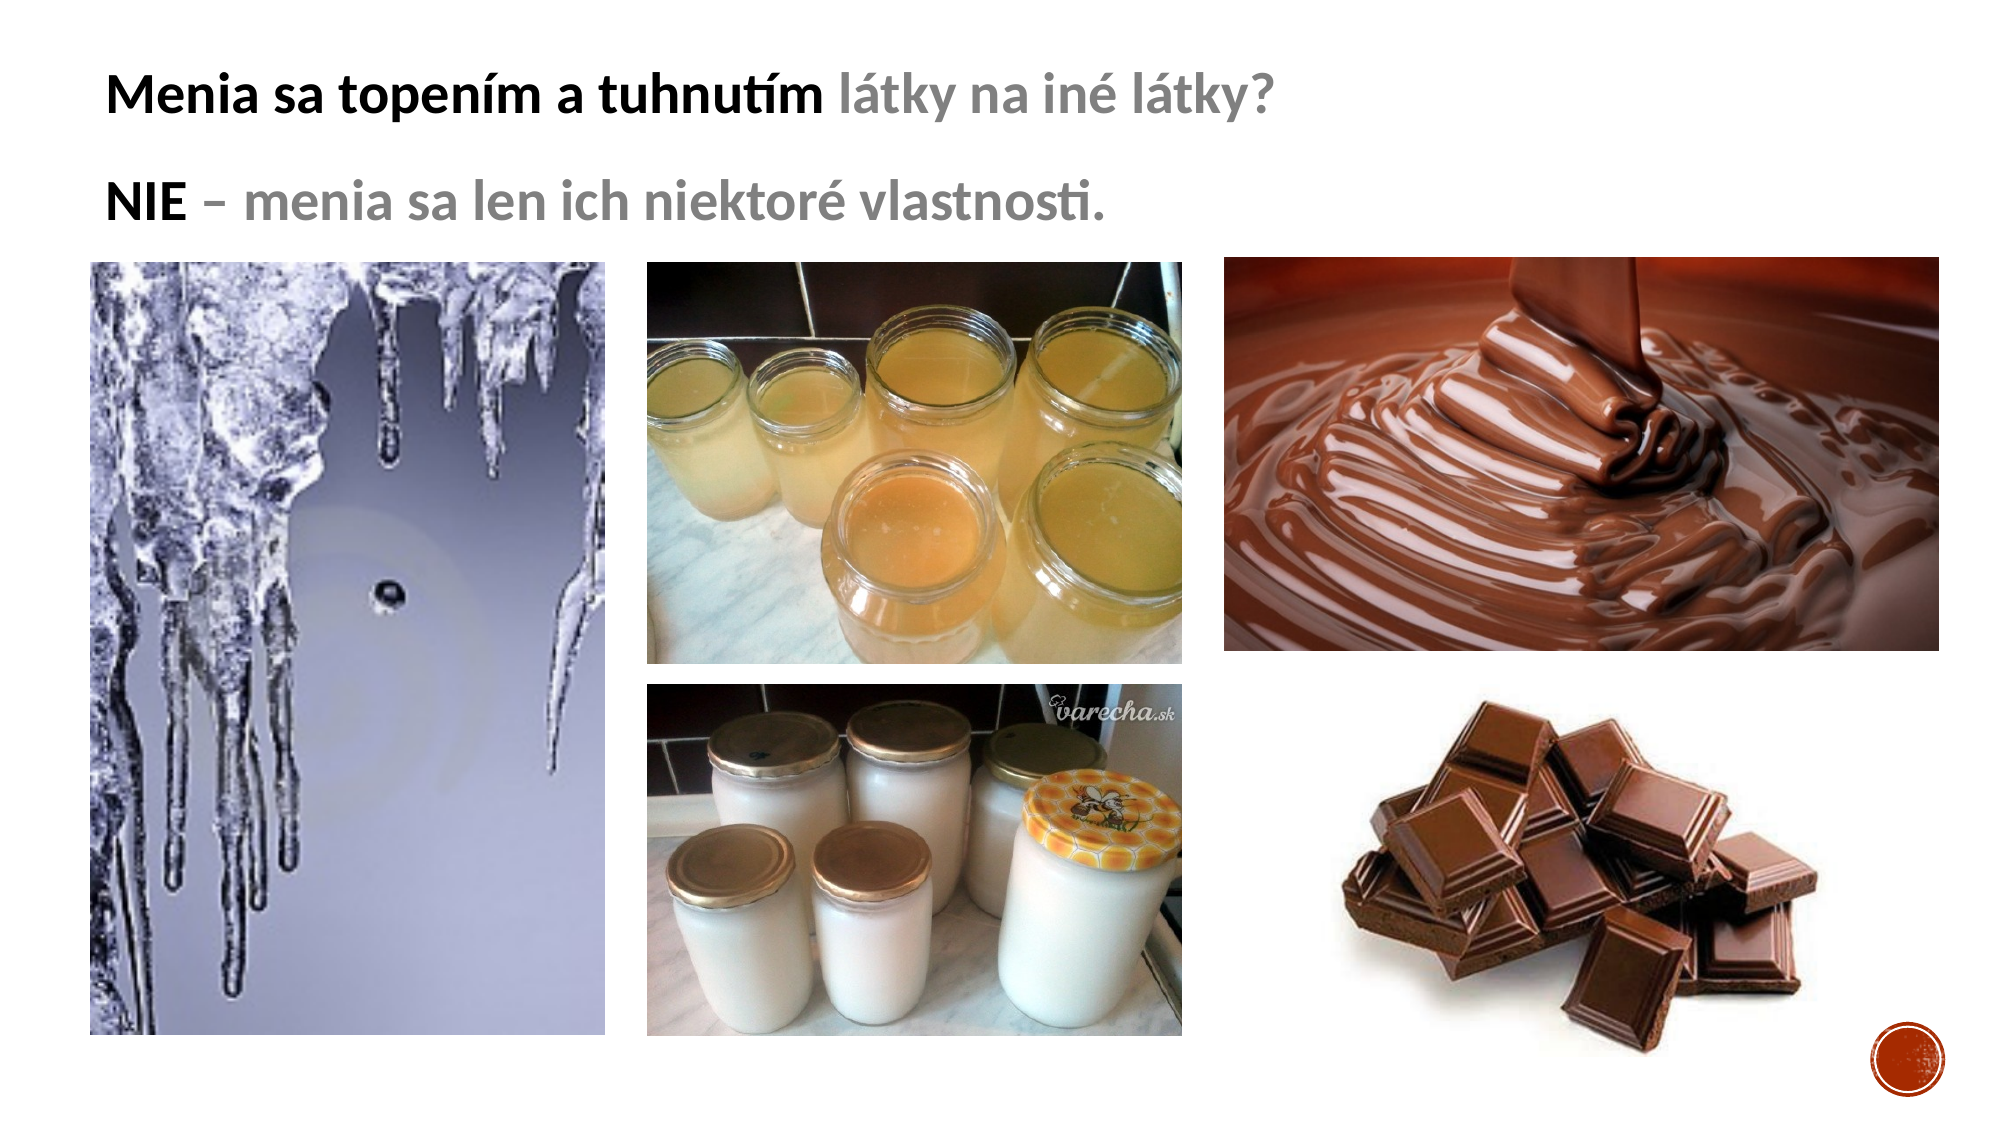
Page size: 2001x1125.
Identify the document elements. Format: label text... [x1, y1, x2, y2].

picture [1224, 257, 1939, 651]
text_box Menia sa topením a tuhnutím látky na iné látky? [90, 47, 2000, 133]
picture [647, 684, 1182, 1036]
text_box NIE – menia sa len ich niektoré vlastnosti. [90, 154, 2000, 240]
picture [647, 262, 1182, 664]
picture [90, 262, 605, 1035]
picture [1321, 684, 1842, 1057]
